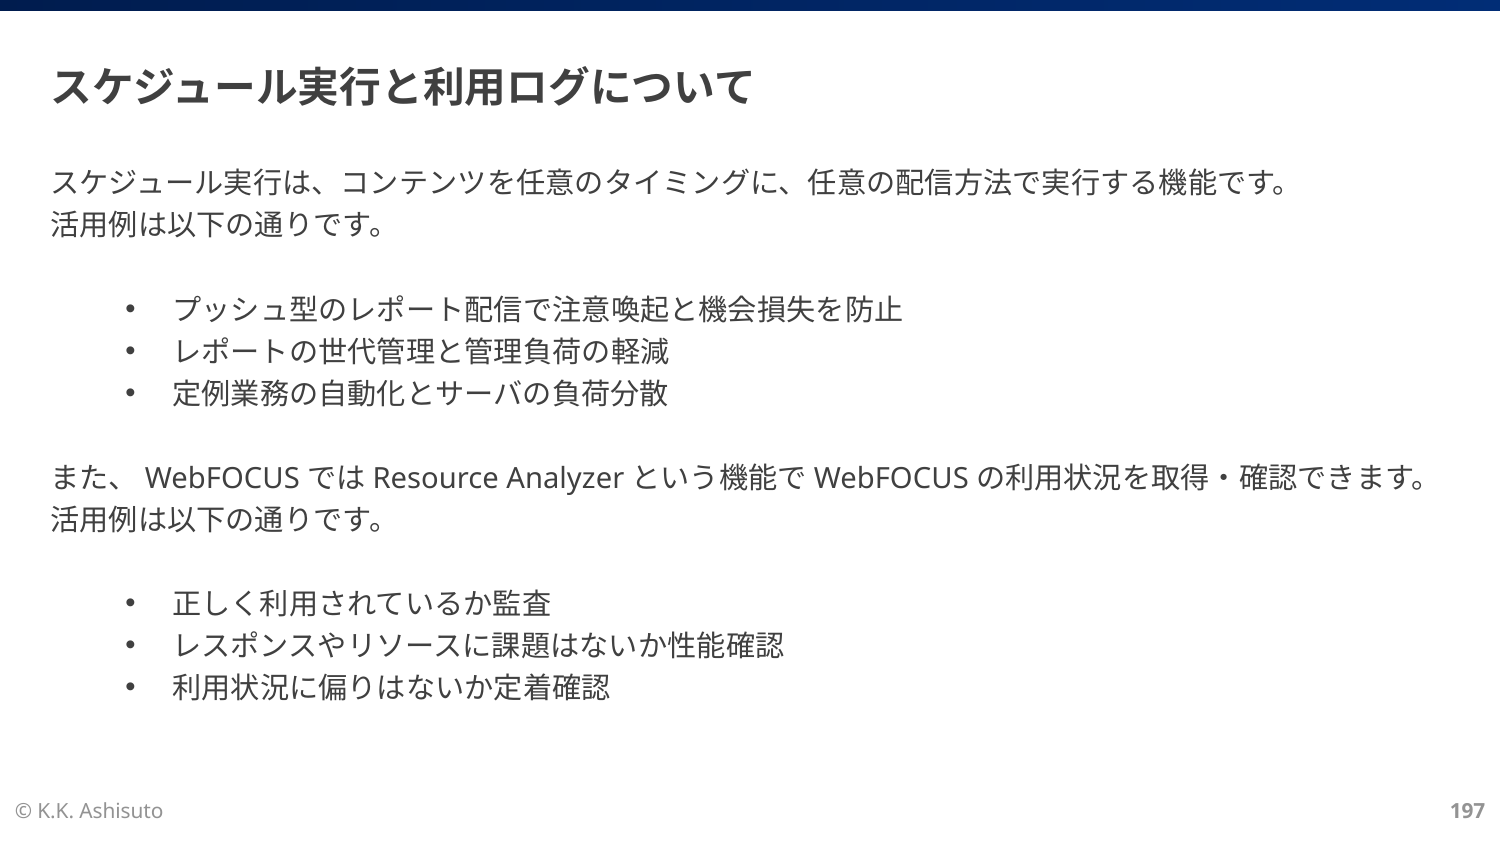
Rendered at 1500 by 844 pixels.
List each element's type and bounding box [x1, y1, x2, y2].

slide_number [1409, 790, 1500, 836]
list [35, 150, 1465, 777]
footer [0, 790, 402, 836]
title [35, 33, 1465, 139]
